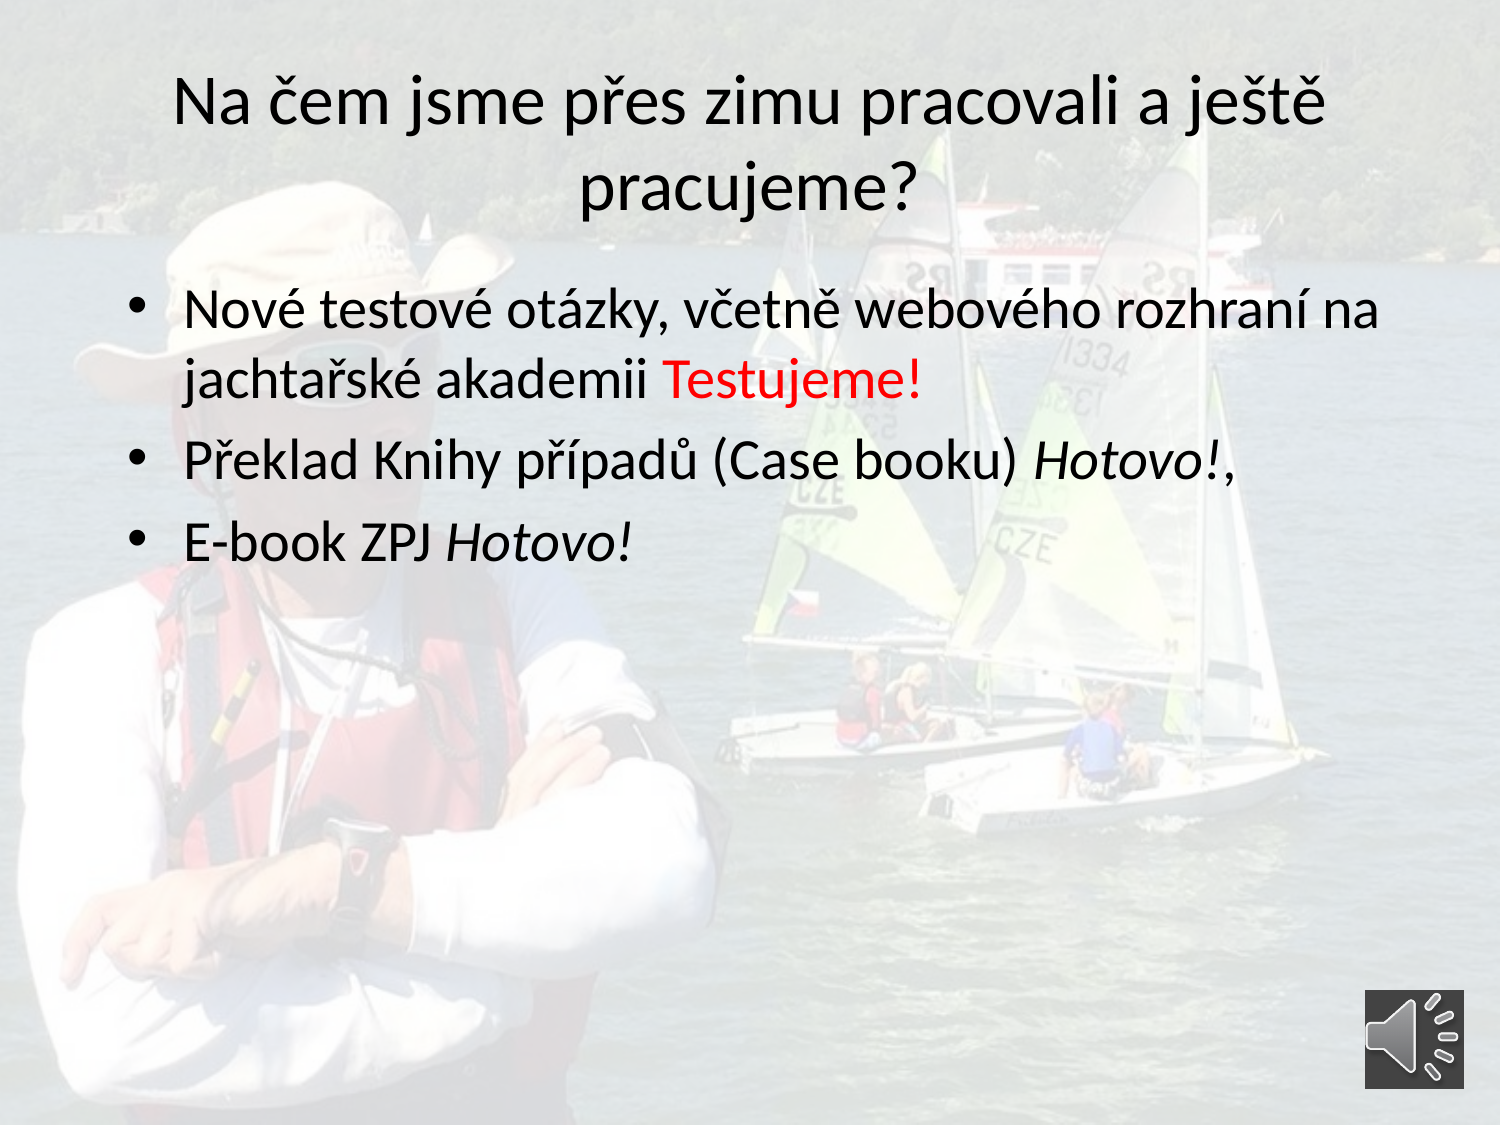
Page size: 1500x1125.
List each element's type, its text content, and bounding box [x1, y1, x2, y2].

title Na čem jsme přes zimu pracovali a ještě pracujeme? [75, 45, 1425, 233]
picture [1364, 989, 1465, 1090]
list Nové testové otázky, včetně webového rozhraní na jachtařské akademii Testujeme! Překlad Knihy případů (Case booku) Hotovo!, E-book ZPJ Hotovo! [112, 262, 1425, 1024]
